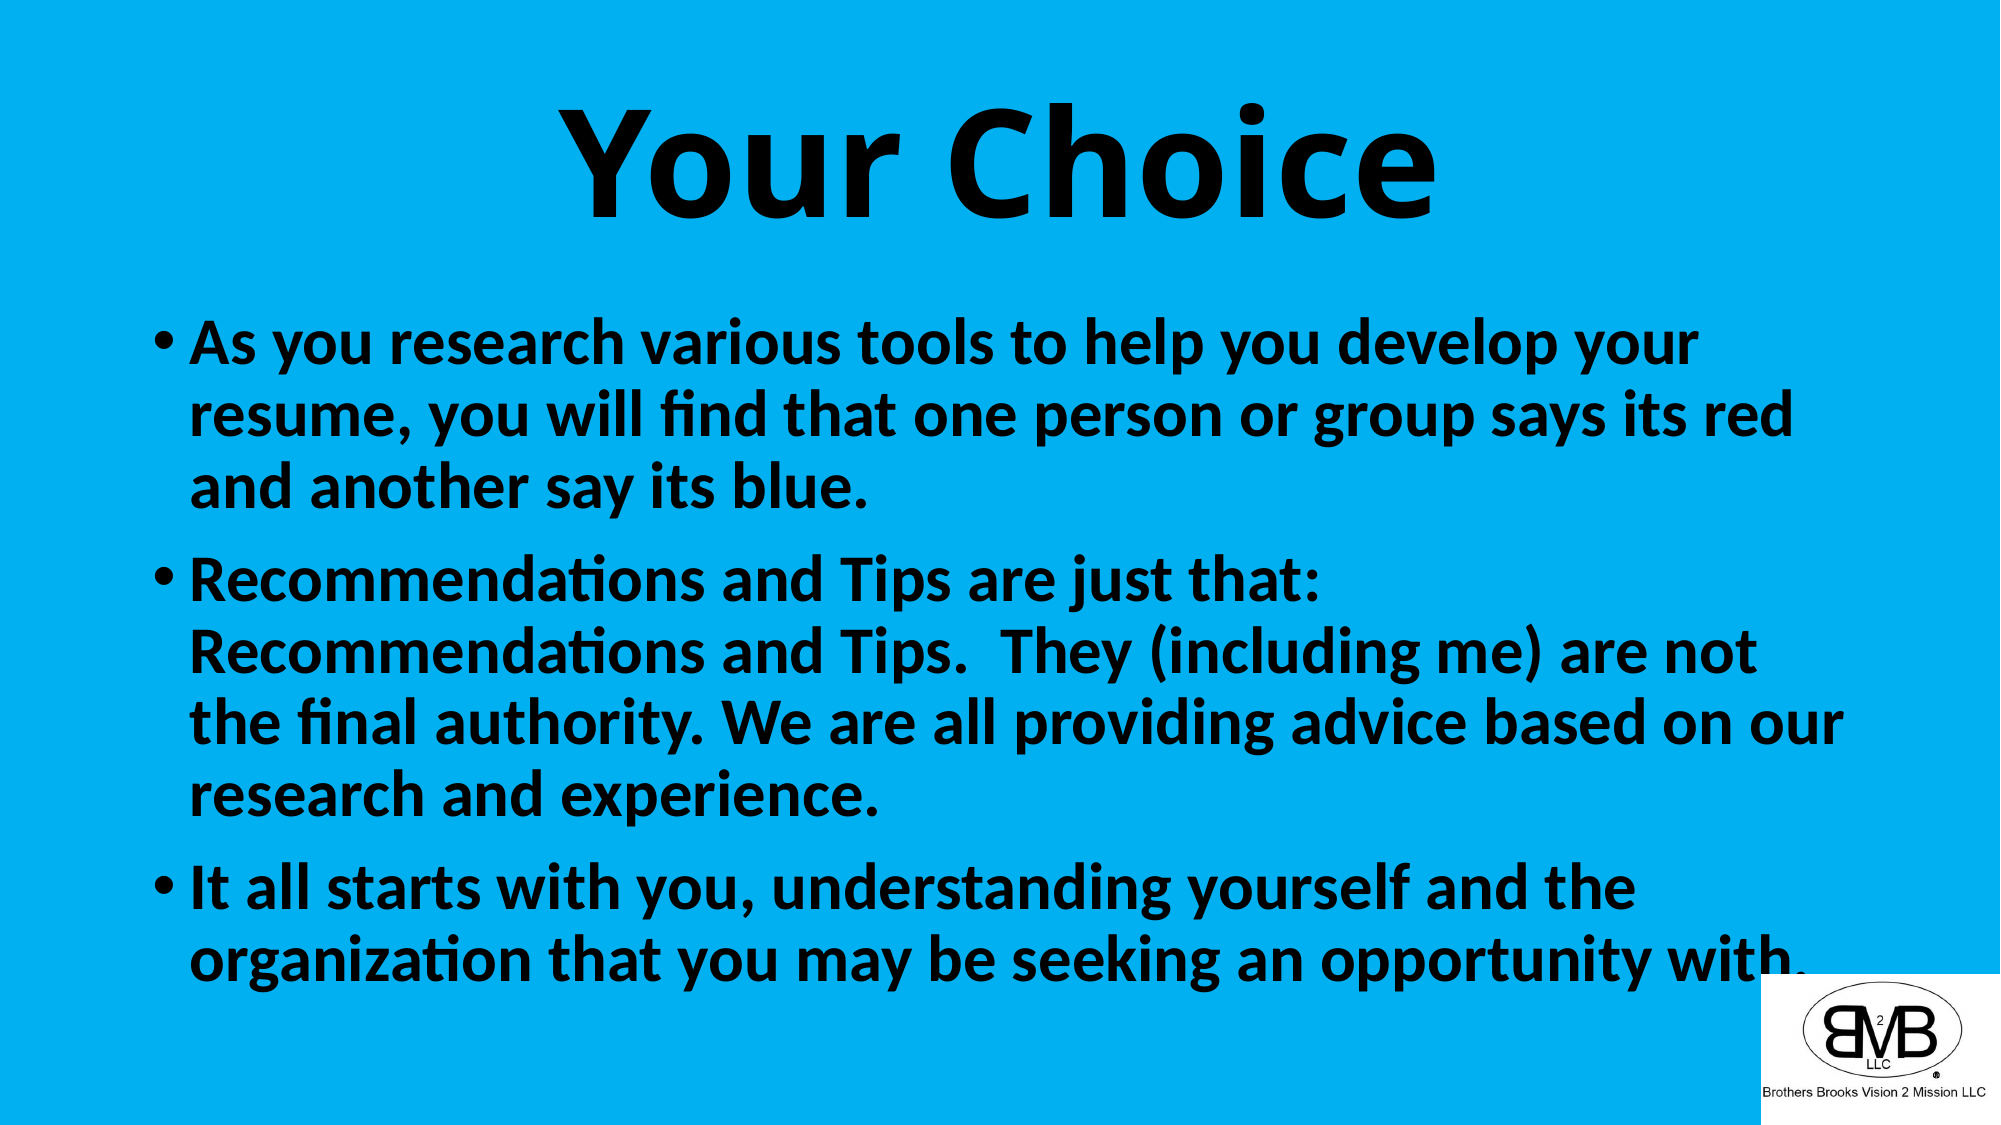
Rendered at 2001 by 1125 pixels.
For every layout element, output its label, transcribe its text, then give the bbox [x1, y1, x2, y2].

picture [1762, 974, 2000, 1125]
title Your Choice [137, 59, 1863, 278]
list As you research various tools to help you develop your resume, you will find that one person or group says its red and another say its blue. Recommendations and Tips are just that: Recommendations and Tips. They (including me) are not the final authority. We are all providing advice based on our research and experience. It all starts with you, understanding yourself and the organization that you may be seeking an opportunity with. [137, 299, 1863, 1014]
